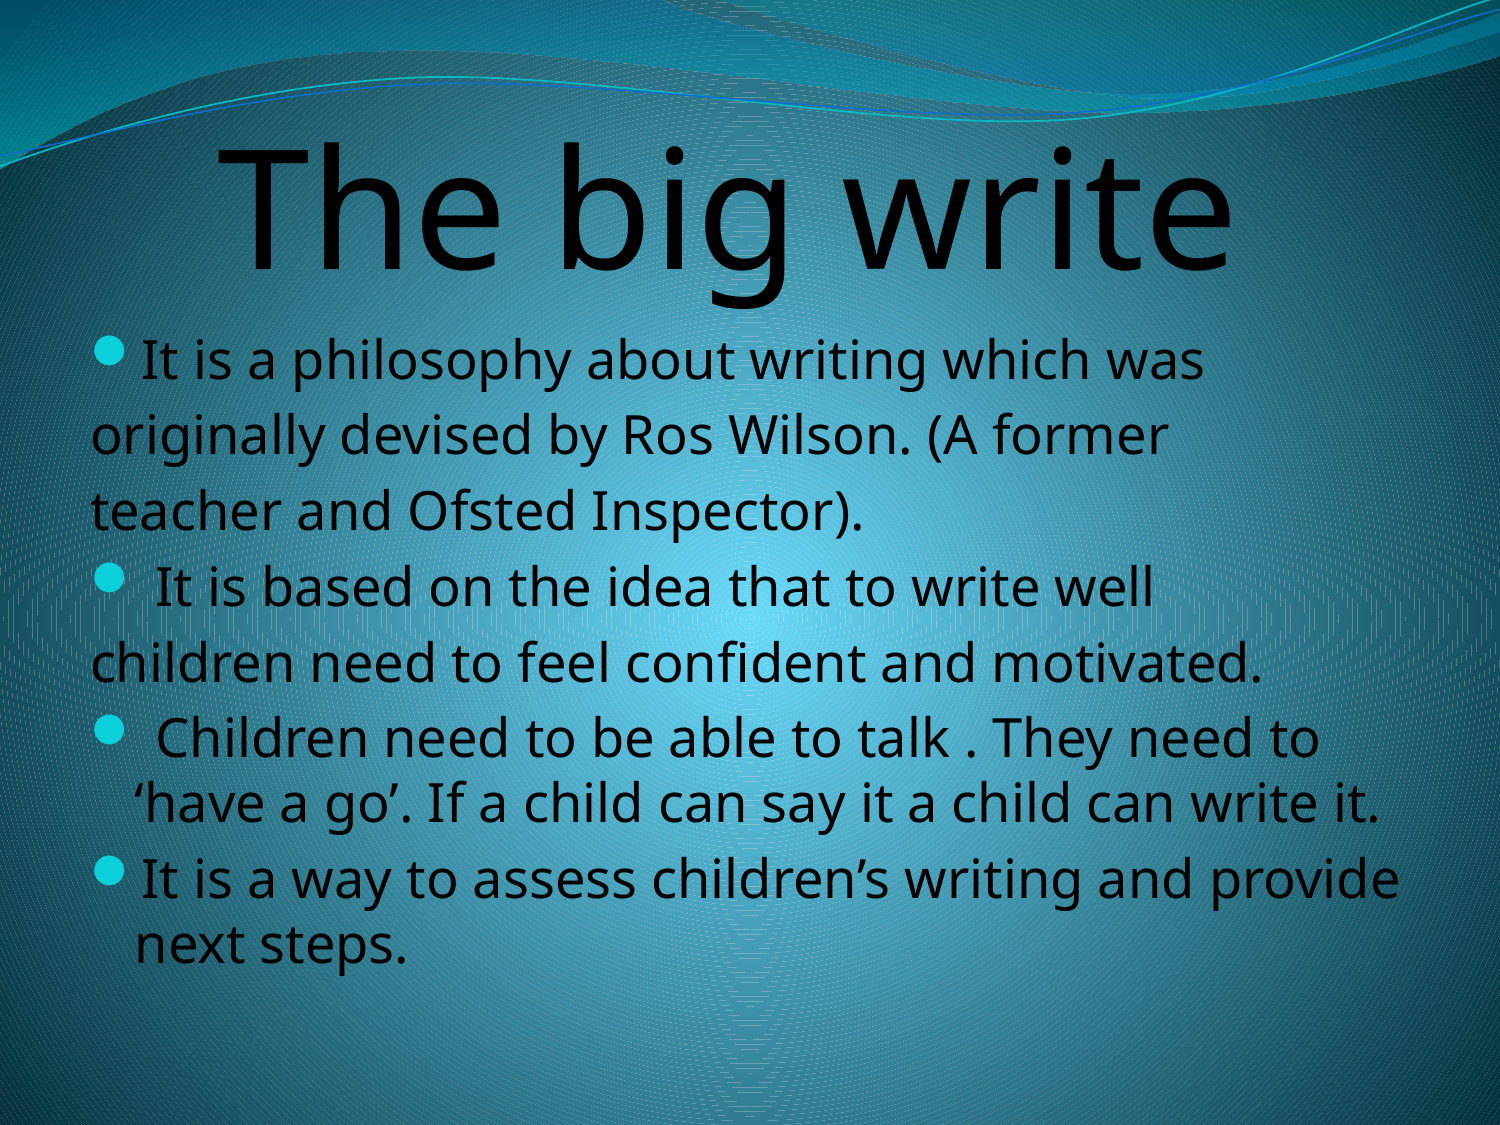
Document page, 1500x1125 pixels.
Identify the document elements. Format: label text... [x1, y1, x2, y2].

list It is a philosophy about writing which was originally devised by Ros Wilson. (A former teacher and Ofsted Inspector). It is based on the idea that to write well children need to feel confident and motivated. Children need to be able to talk . They need to ‘have a go’. If a child can say it a child can write it. It is a way to assess children’s writing and provide next steps. [74, 317, 1426, 1038]
title The big write [74, 115, 1426, 304]
